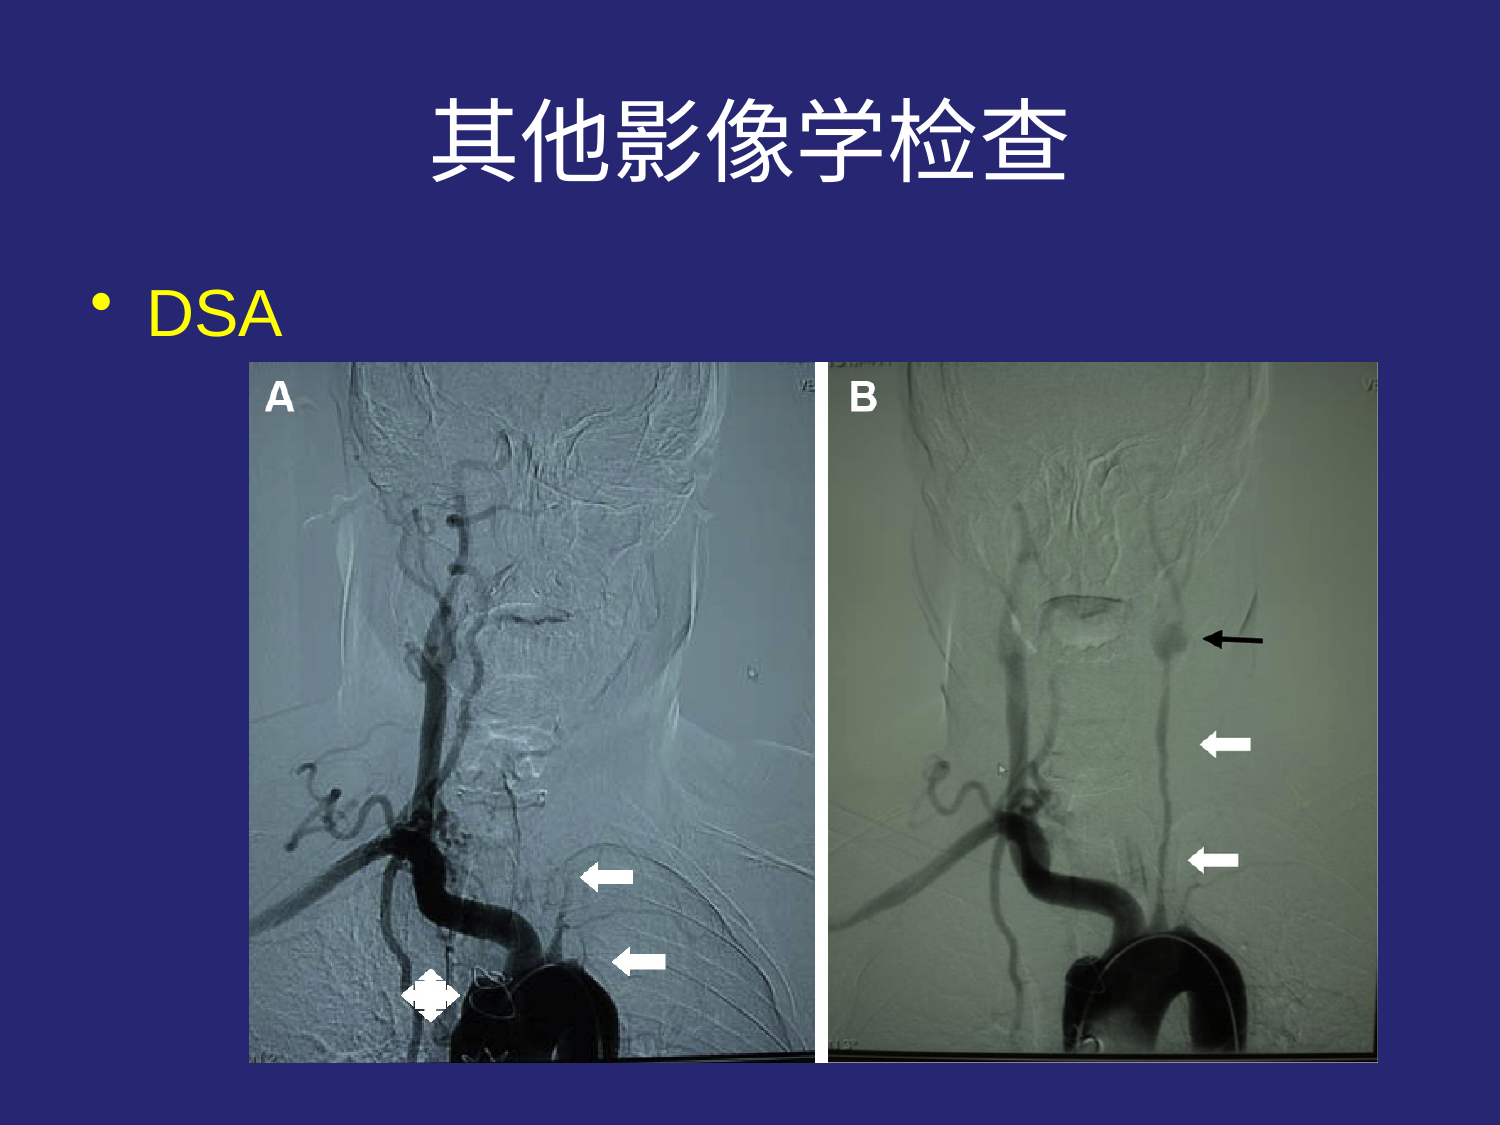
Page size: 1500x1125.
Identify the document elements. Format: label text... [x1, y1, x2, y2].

title 其他影像学检查 [74, 44, 1426, 233]
list DSA [74, 262, 1426, 1006]
picture [249, 362, 1378, 1063]
